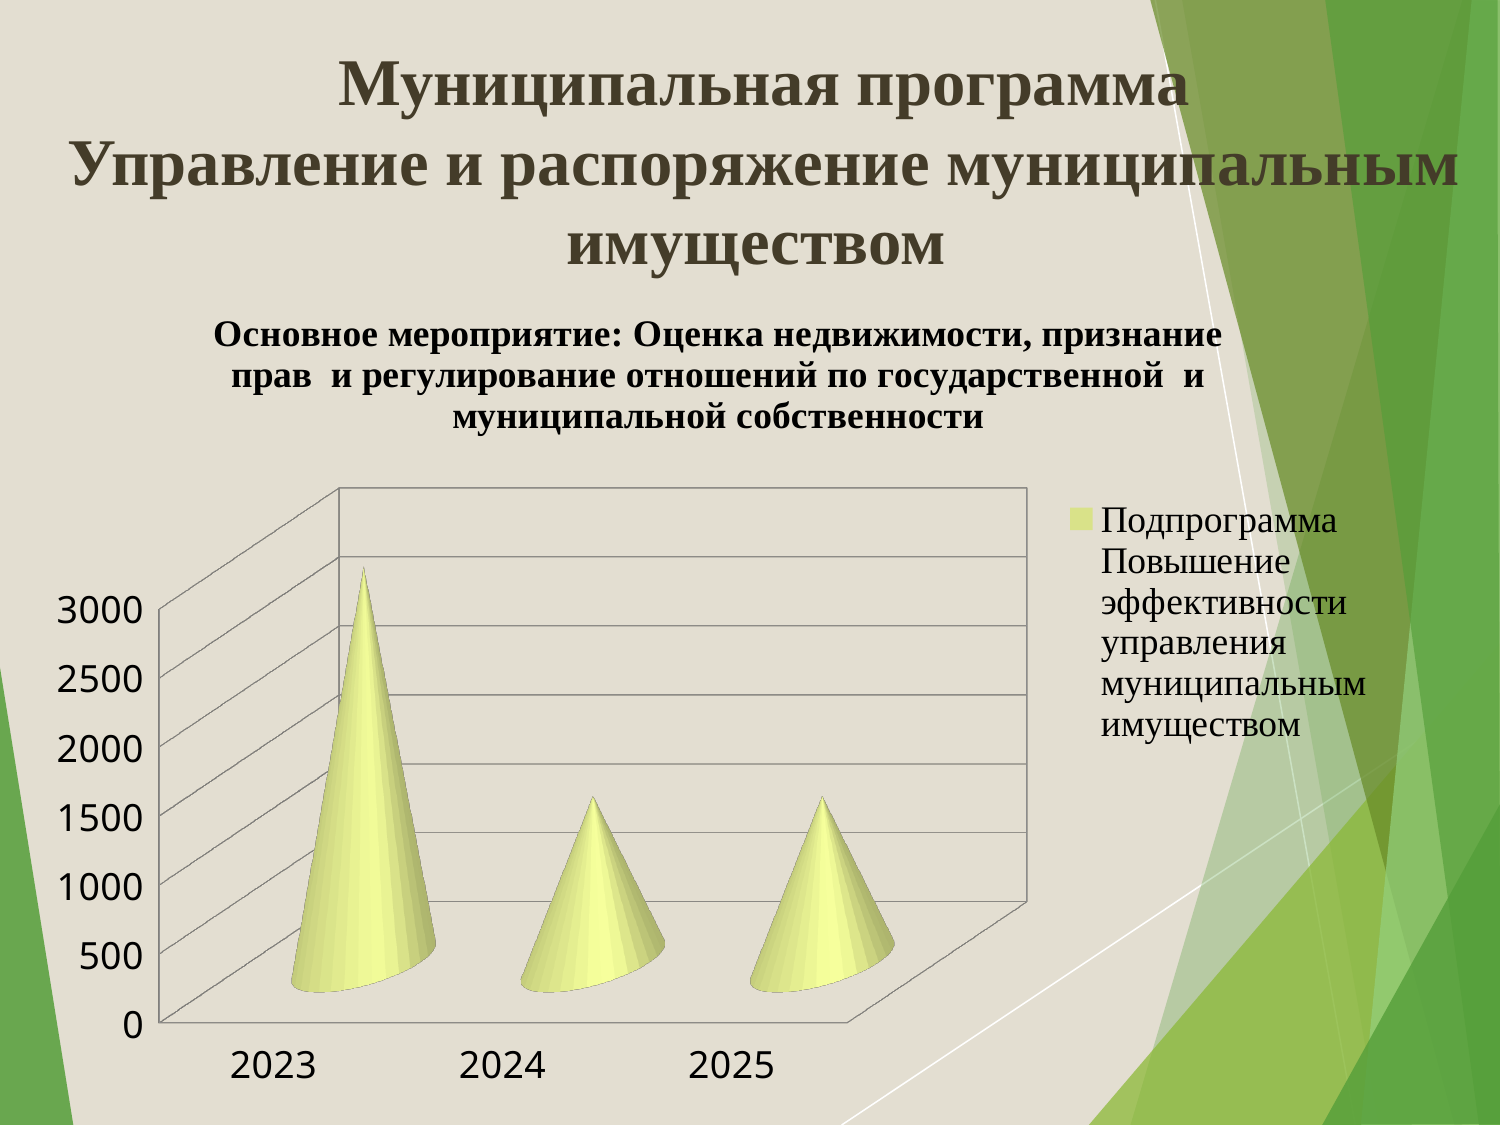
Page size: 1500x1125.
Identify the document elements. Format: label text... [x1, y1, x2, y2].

chart [29, 302, 1389, 1106]
title Муниципальная программа Управление и распоряжение муниципальным имуществом [29, 30, 1500, 268]
